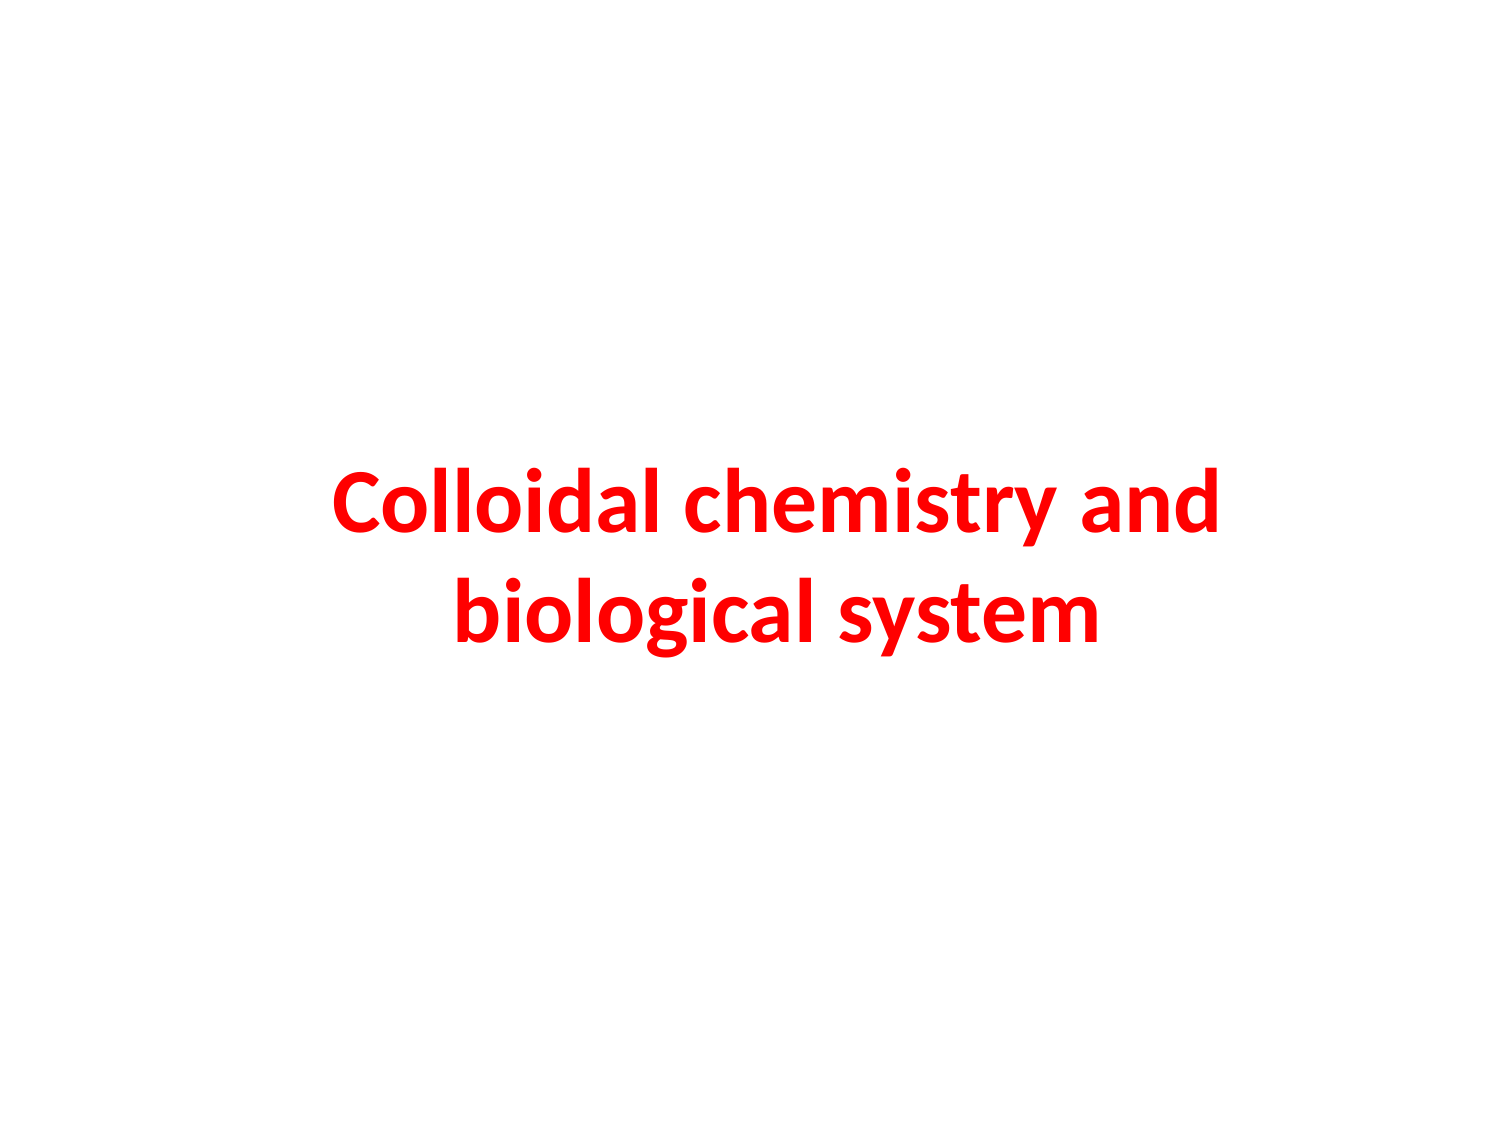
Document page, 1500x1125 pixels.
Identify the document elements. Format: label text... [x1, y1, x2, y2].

title Colloidal chemistry and biological system [140, 234, 1416, 868]
